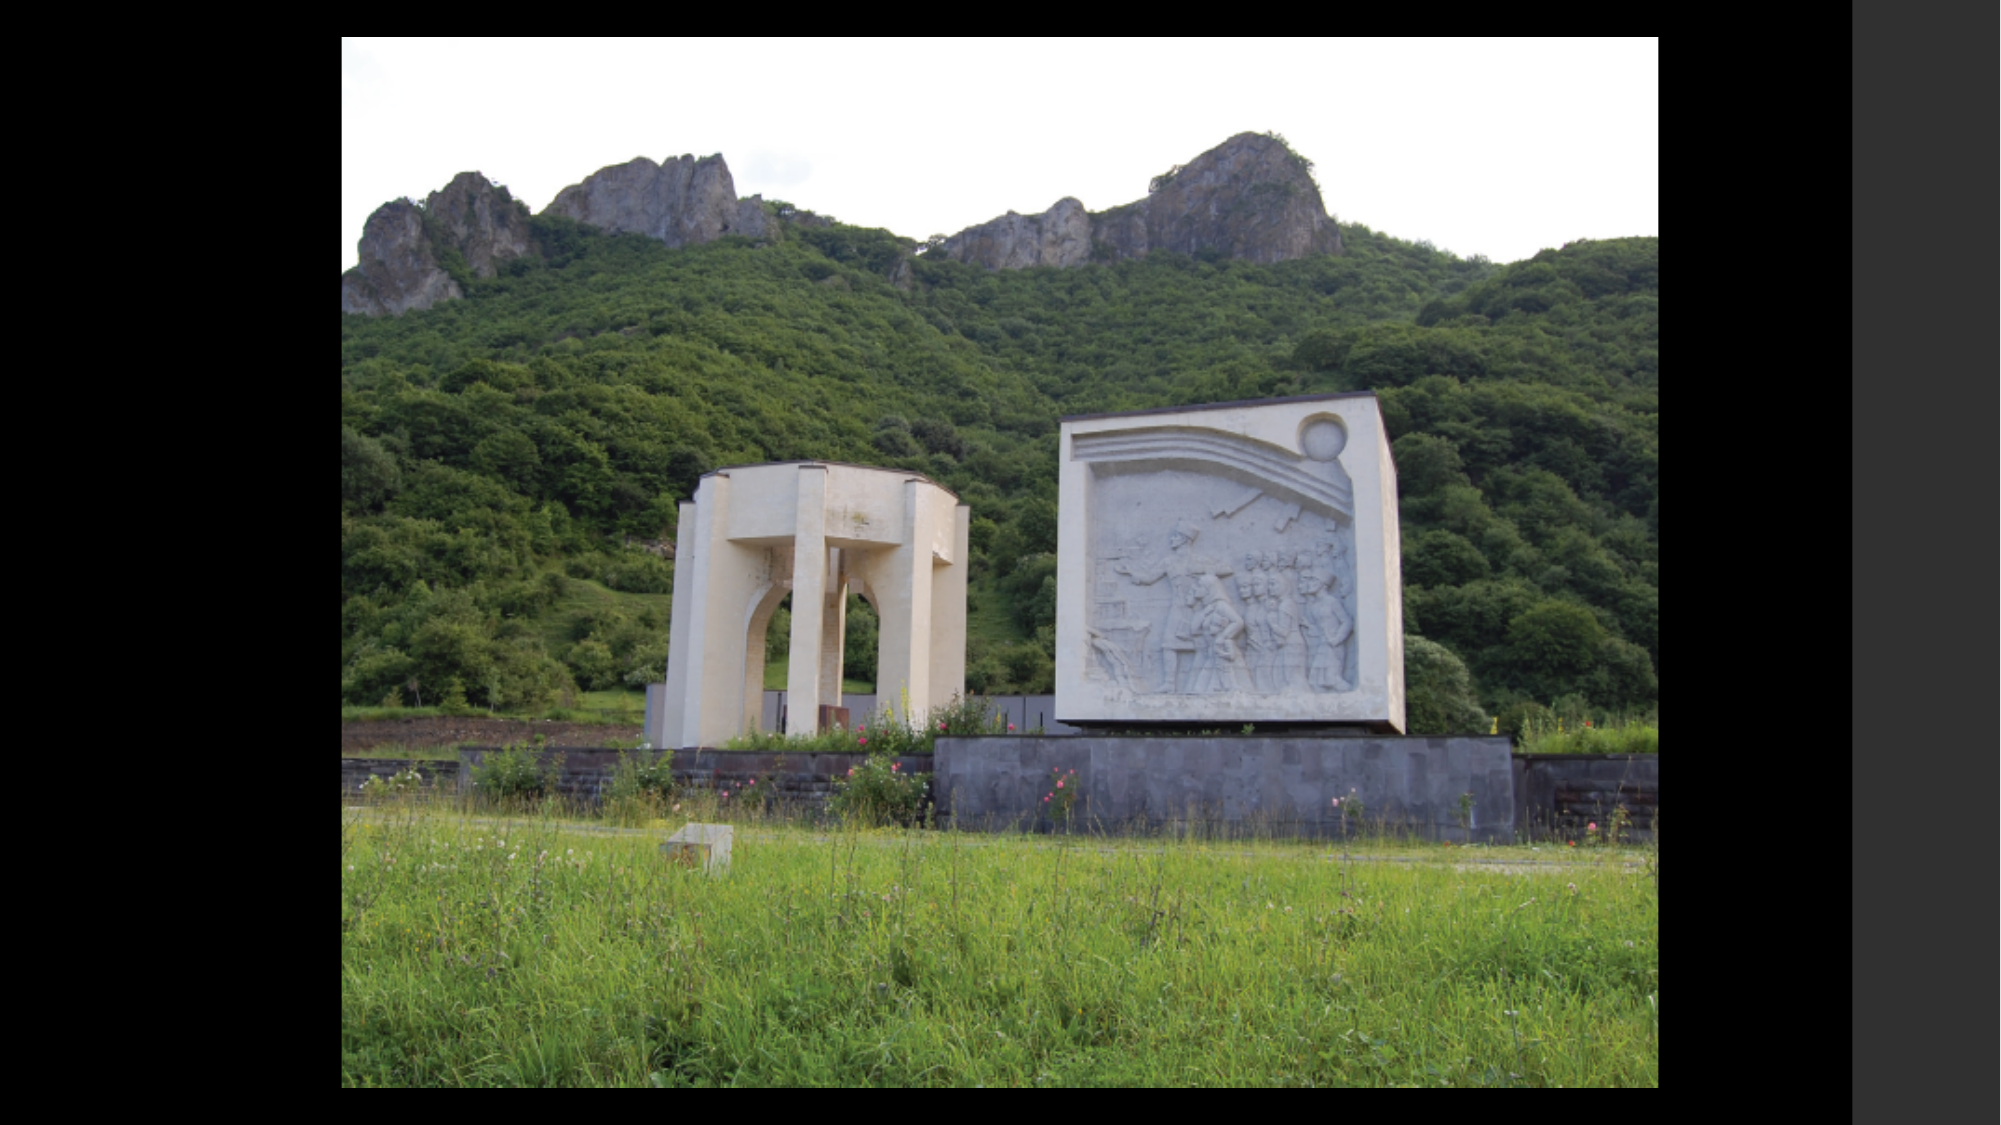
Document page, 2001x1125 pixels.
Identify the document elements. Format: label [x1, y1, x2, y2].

picture [341, 37, 1659, 1088]
